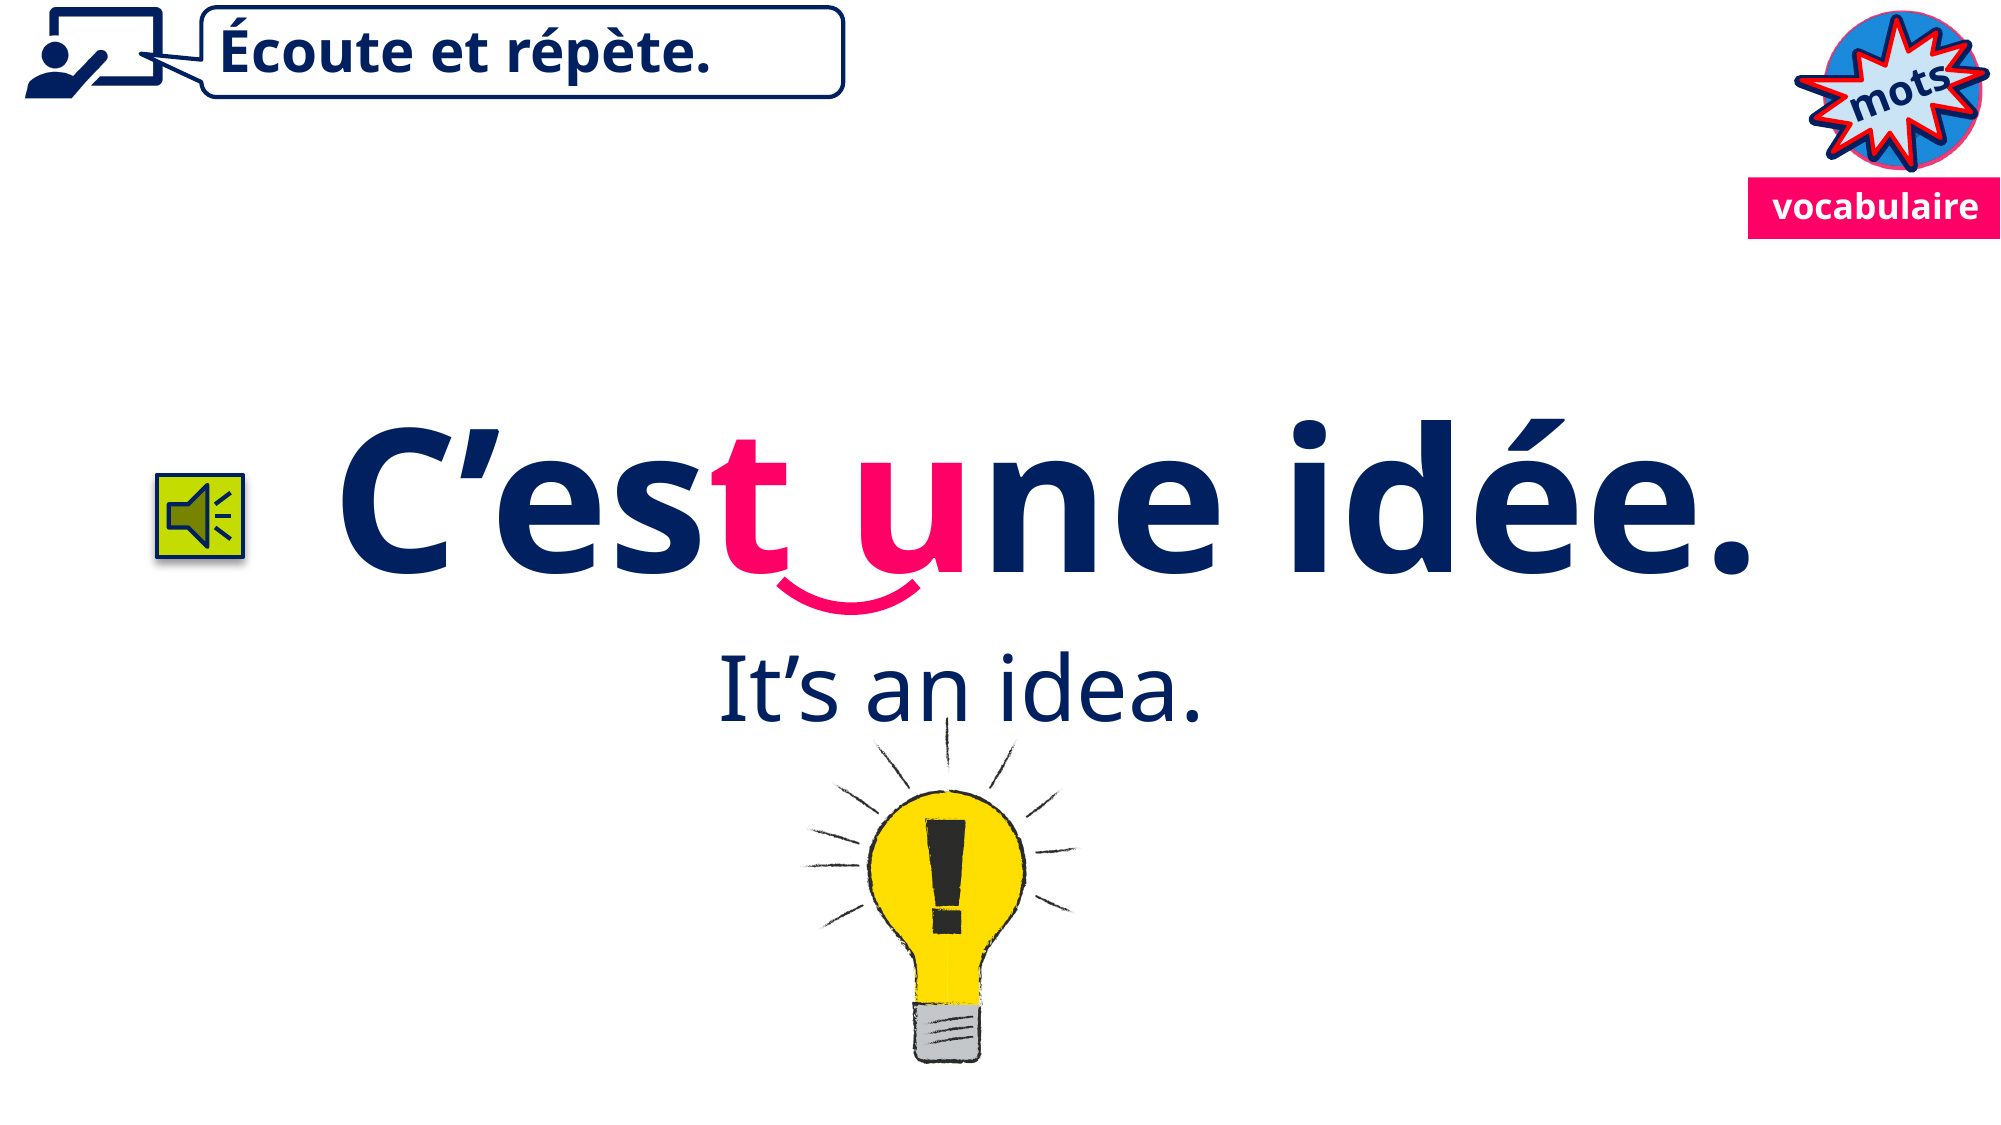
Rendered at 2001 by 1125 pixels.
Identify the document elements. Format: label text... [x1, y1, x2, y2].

text_box It’s an idea. [456, 622, 1467, 747]
text_box [779, 508, 917, 610]
text_box [1799, 78, 1807, 85]
title vocabulaire [1748, 177, 2000, 239]
text_box C’est une idée. [88, 364, 2000, 620]
picture [18, 0, 170, 128]
text_box Écoute et répète. [203, 7, 856, 82]
text_box mots [1801, 90, 1807, 108]
picture [1812, 1, 2000, 190]
text_box . [173, 11, 846, 100]
picture [797, 716, 1083, 1064]
text_box [155, 473, 245, 559]
